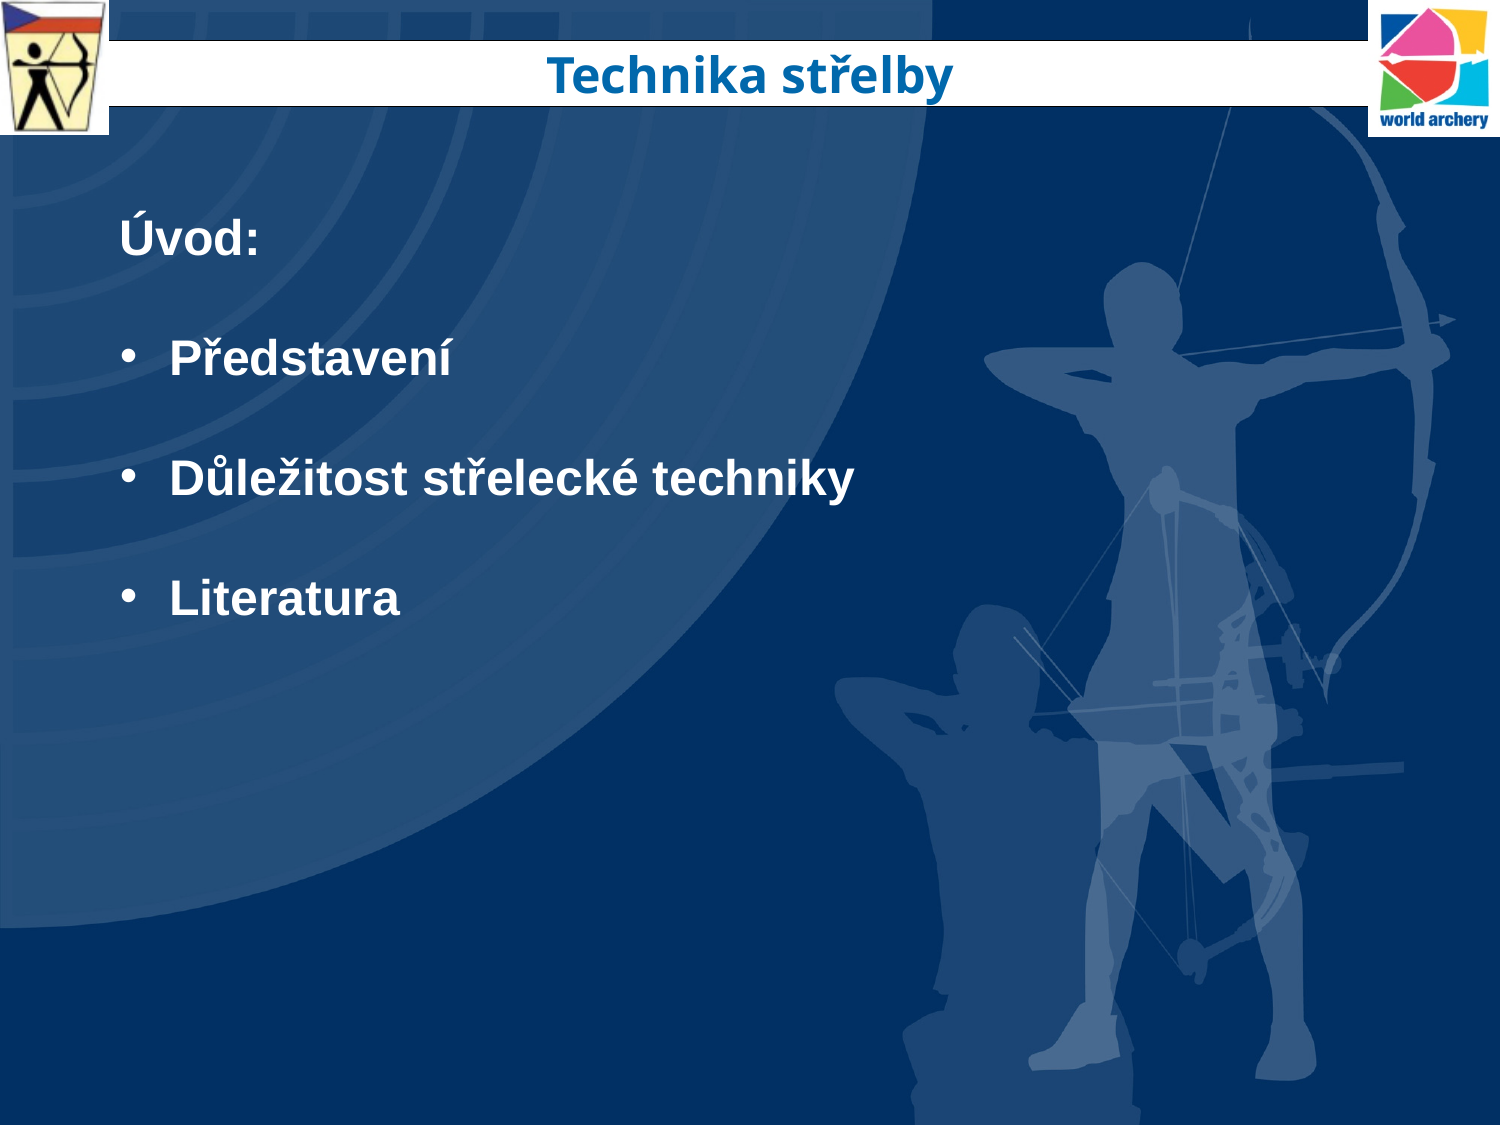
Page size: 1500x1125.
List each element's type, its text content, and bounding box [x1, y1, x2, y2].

picture [0, 0, 1500, 1125]
text_box Technika střelby [113, 40, 1362, 107]
text_box Úvod: Představení Důležitost střelecké techniky Literatura [105, 198, 1292, 633]
